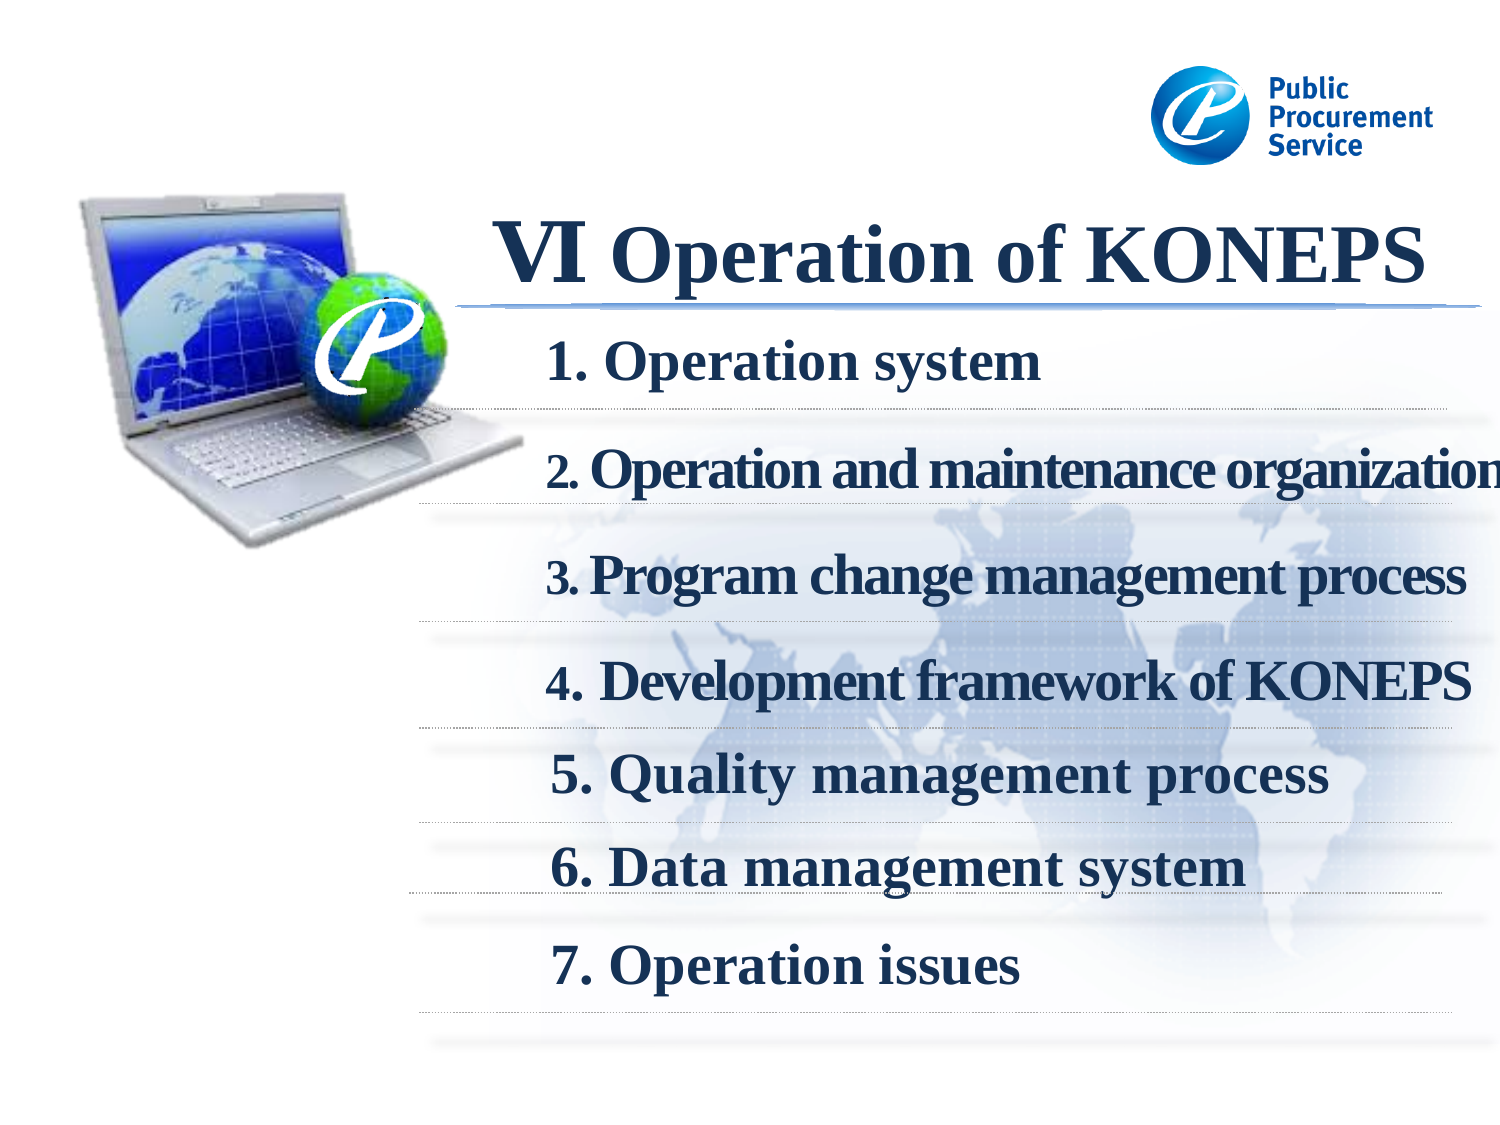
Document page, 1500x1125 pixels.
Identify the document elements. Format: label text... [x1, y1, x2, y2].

text_box Ⅵ Operation of KONEPS [478, 192, 1500, 307]
text_box 7. Operation issues [535, 918, 1469, 1004]
text_box 5. Quality management process [535, 728, 1469, 813]
text_box 2. Operation and maintenance organization [530, 422, 1500, 508]
text_box 3. Program change management process [530, 528, 1500, 614]
picture [0, 66, 1500, 1044]
text_box 1. Operation system [530, 314, 1464, 400]
text_box 6. Data management system [535, 821, 1469, 906]
text_box 4. Development framework of KONEPS [530, 635, 1500, 720]
